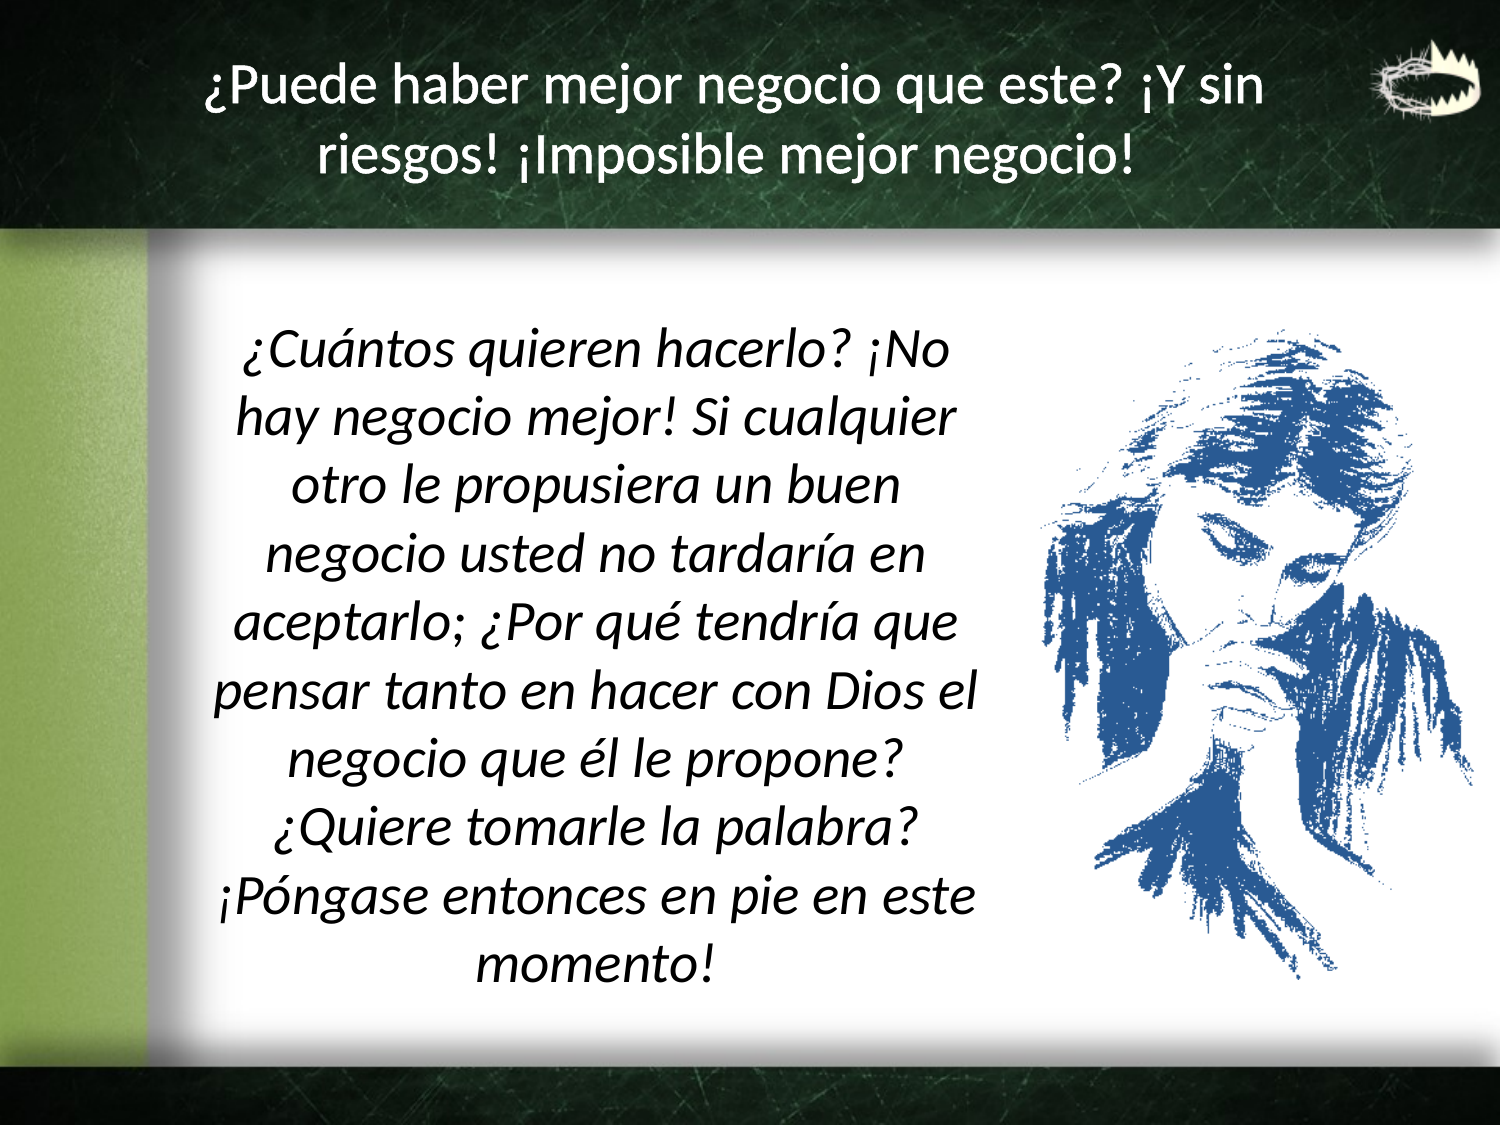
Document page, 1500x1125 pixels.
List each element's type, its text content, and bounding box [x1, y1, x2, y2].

title ¿Puede haber mejor negocio que este? ¡Y sin riesgos! ¡Imposible mejor negocio! [100, 20, 1368, 209]
picture [0, 0, 1500, 1125]
list ¿Cuántos quieren hacerlo? ¡No hay negocio mejor! Si cualquier otro le propusiera un buen negocio usted no tardaría en aceptarlo; ¿Por qué tendría que pensar tanto en hacer con Dios el negocio que él le propone? ¿Quiere tomarle la palabra? ¡Póngase entonces en pie en este momento! [194, 302, 999, 1005]
